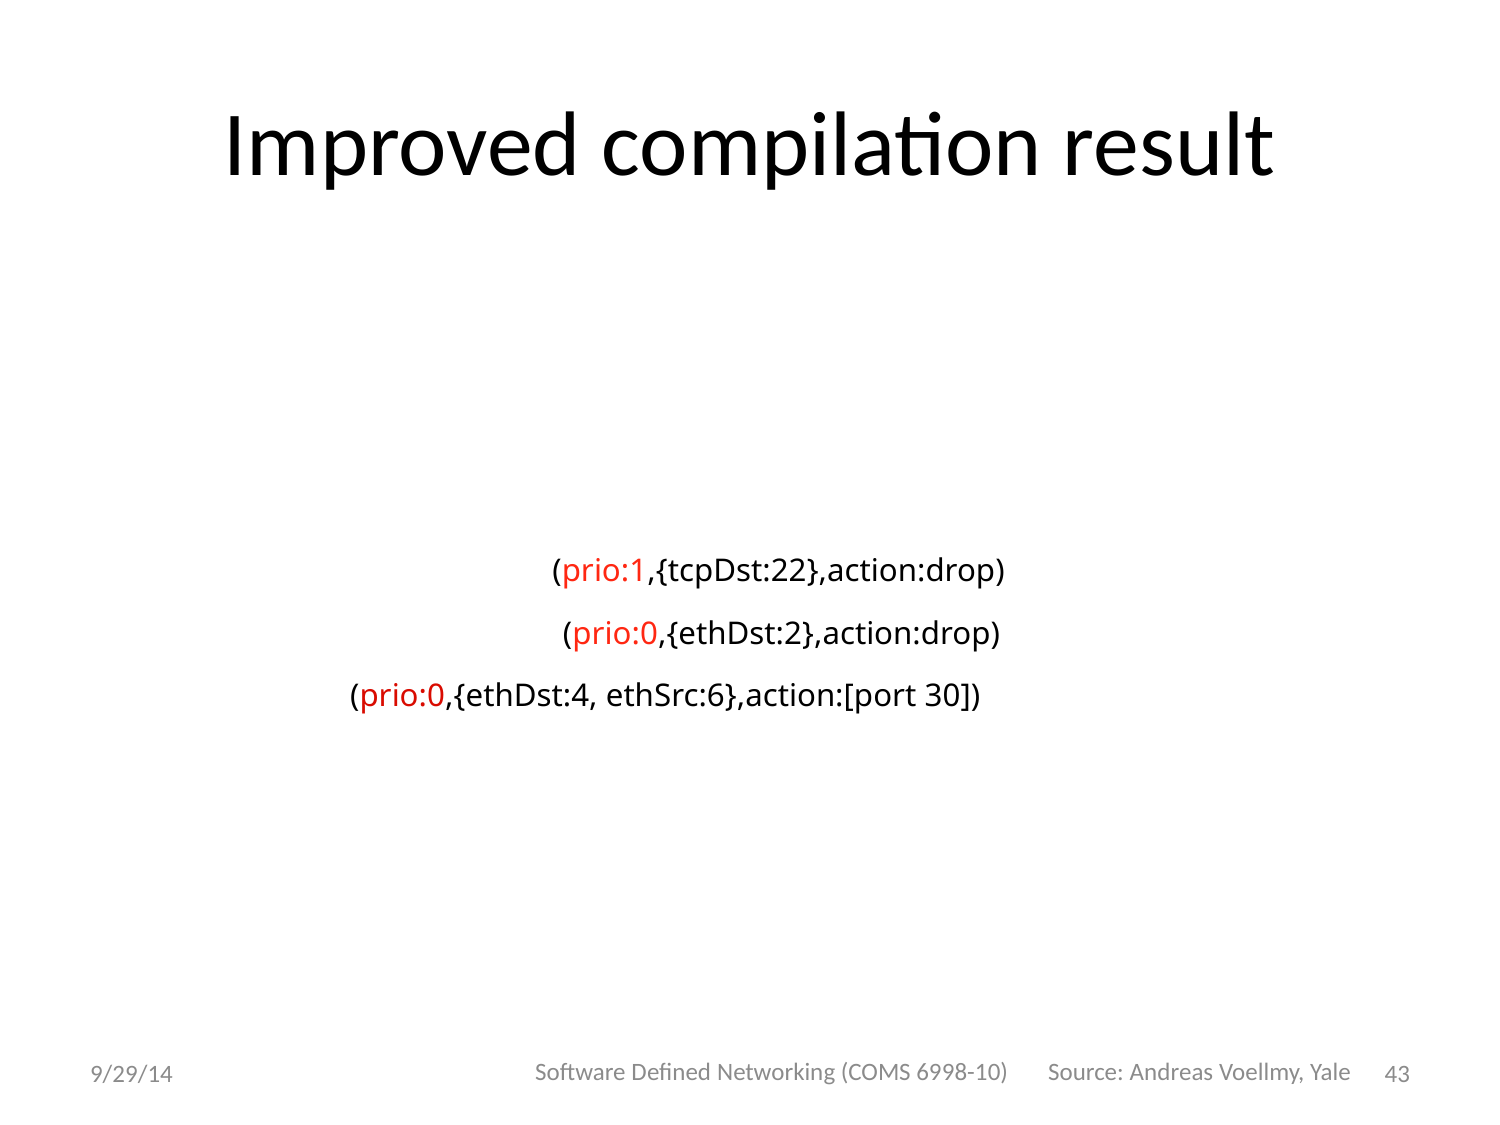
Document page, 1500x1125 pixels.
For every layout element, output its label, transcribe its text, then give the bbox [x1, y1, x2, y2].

text_box (prio:1,{tcpDst:22},action:drop) [552, 550, 1006, 588]
title Improved compilation result [75, 45, 1425, 233]
text_box (prio:0,{ethDst:2},action:drop) [562, 612, 1001, 651]
text_box Source: Andreas Voellmy, Yale [1038, 1037, 1463, 1103]
footer Software Defined Networking (COMS 6998-10) [512, 1037, 1038, 1103]
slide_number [75, 1042, 425, 1103]
text_box (prio:0,{ethDst:4, ethSrc:6},action:[port 30]) [350, 637, 1285, 713]
